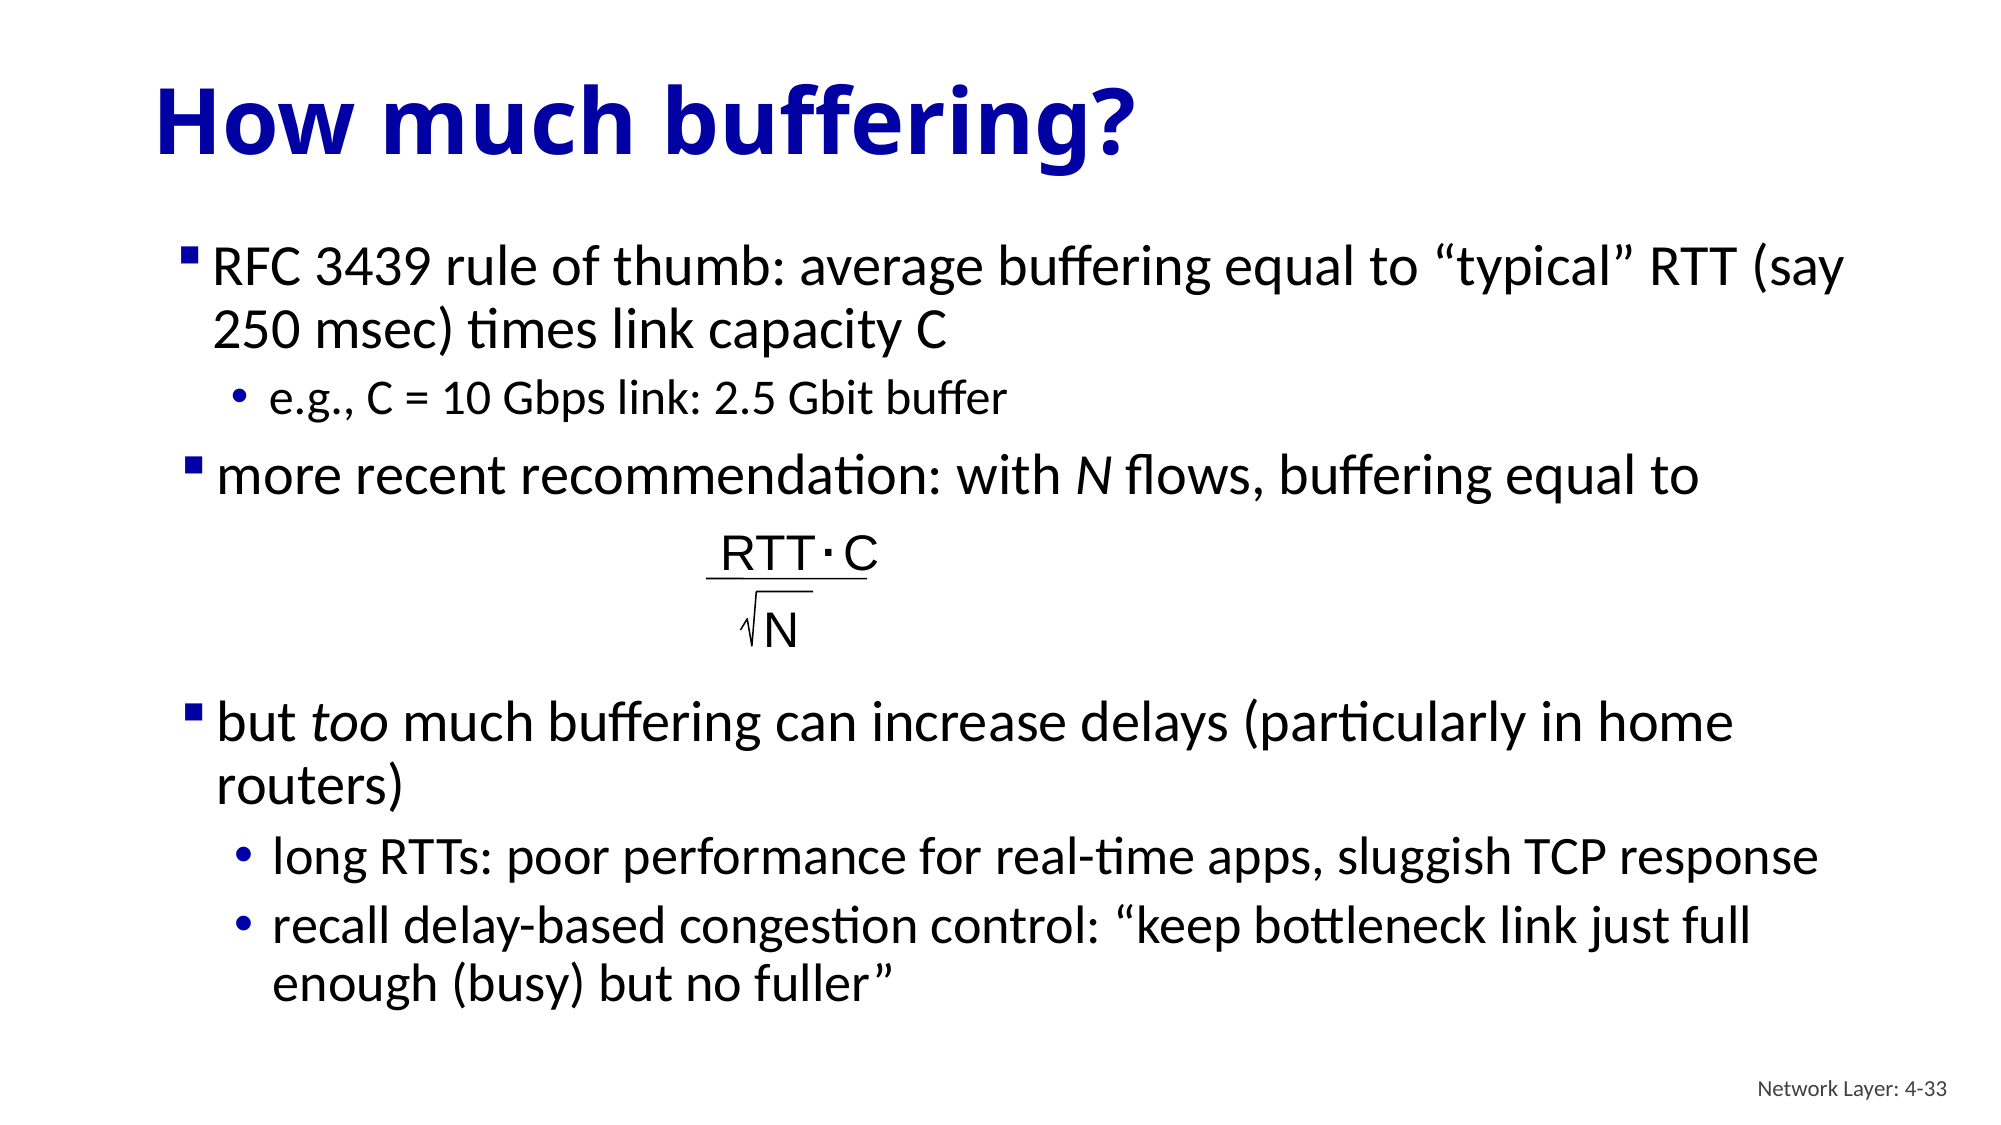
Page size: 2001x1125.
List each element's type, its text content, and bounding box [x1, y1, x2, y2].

title How much buffering? [137, 51, 1863, 198]
slide_number Network Layer: 4-33 [1512, 1056, 1963, 1117]
list RFC 3439 rule of thumb: average buffering equal to “typical” RTT (say 250 msec) times link capacity C e.g., C = 10 Gbps link: 2.5 Gbit buffer [139, 227, 1865, 600]
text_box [143, 436, 1869, 665]
text_box but too much buffering can increase delays (particularly in home routers) long RTTs: poor performance for real-time apps, sluggish TCP response recall delay-based congestion control: “keep bottleneck link just full enough (busy) but no fuller” [143, 683, 1869, 1057]
